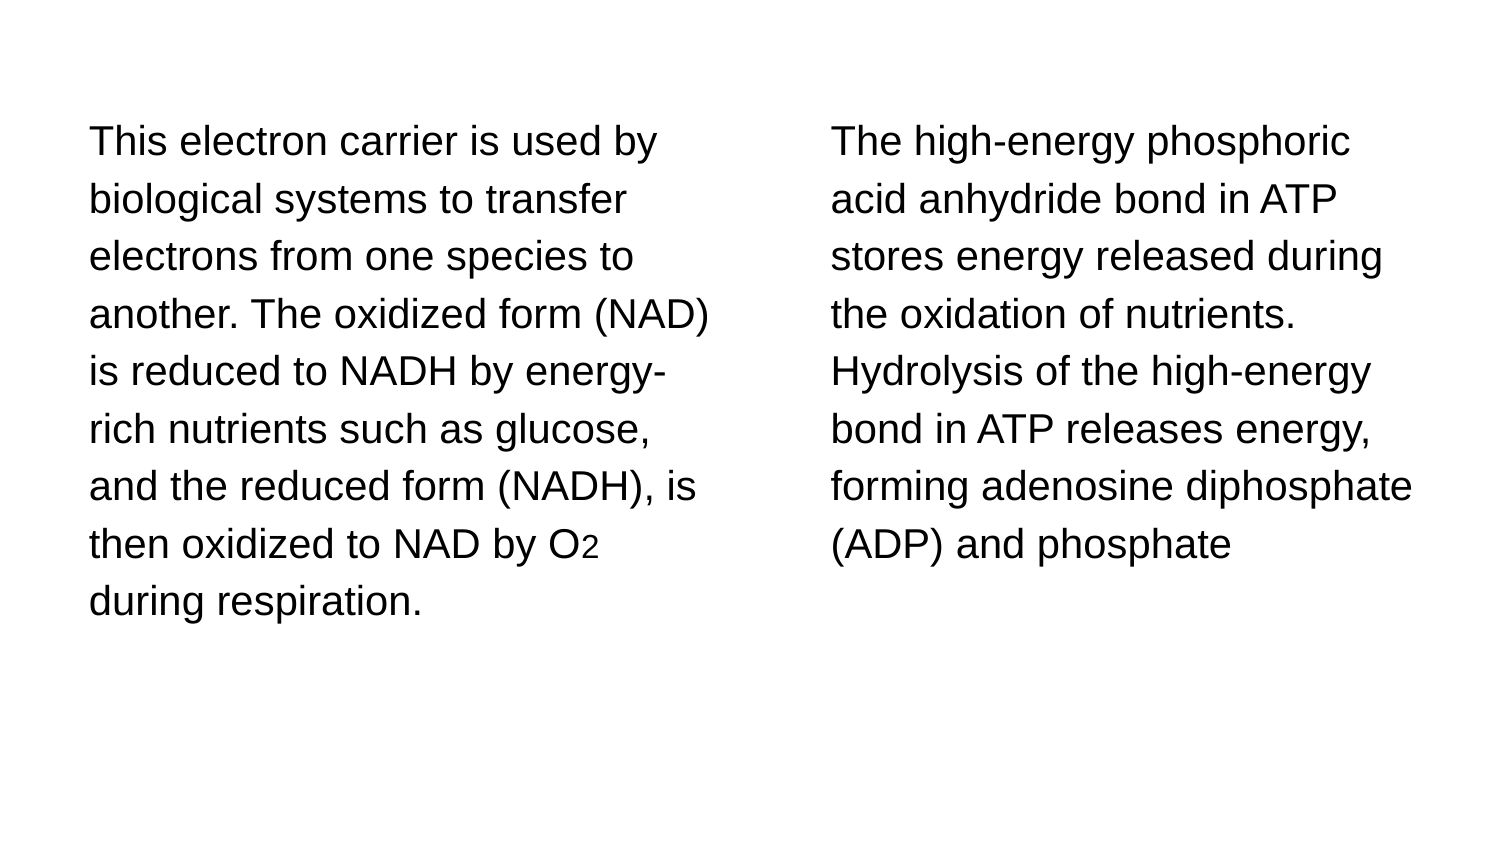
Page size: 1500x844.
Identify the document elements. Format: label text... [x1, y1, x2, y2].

list This electron carrier is used by biological systems to transfer electrons from one species to another. The oxidized form (NAD) is reduced to NADH by energy-rich nutrients such as glucose, and the reduced form (NADH), is then oxidized to NAD by O2 during respiration. [51, 91, 729, 750]
list The high-energy phosphoric acid anhydride bond in ATP stores energy released during the oxidation of nutrients. Hydrolysis of the high-energy bond in ATP releases energy, forming adenosine diphosphate (ADP) and phosphate [792, 91, 1449, 750]
